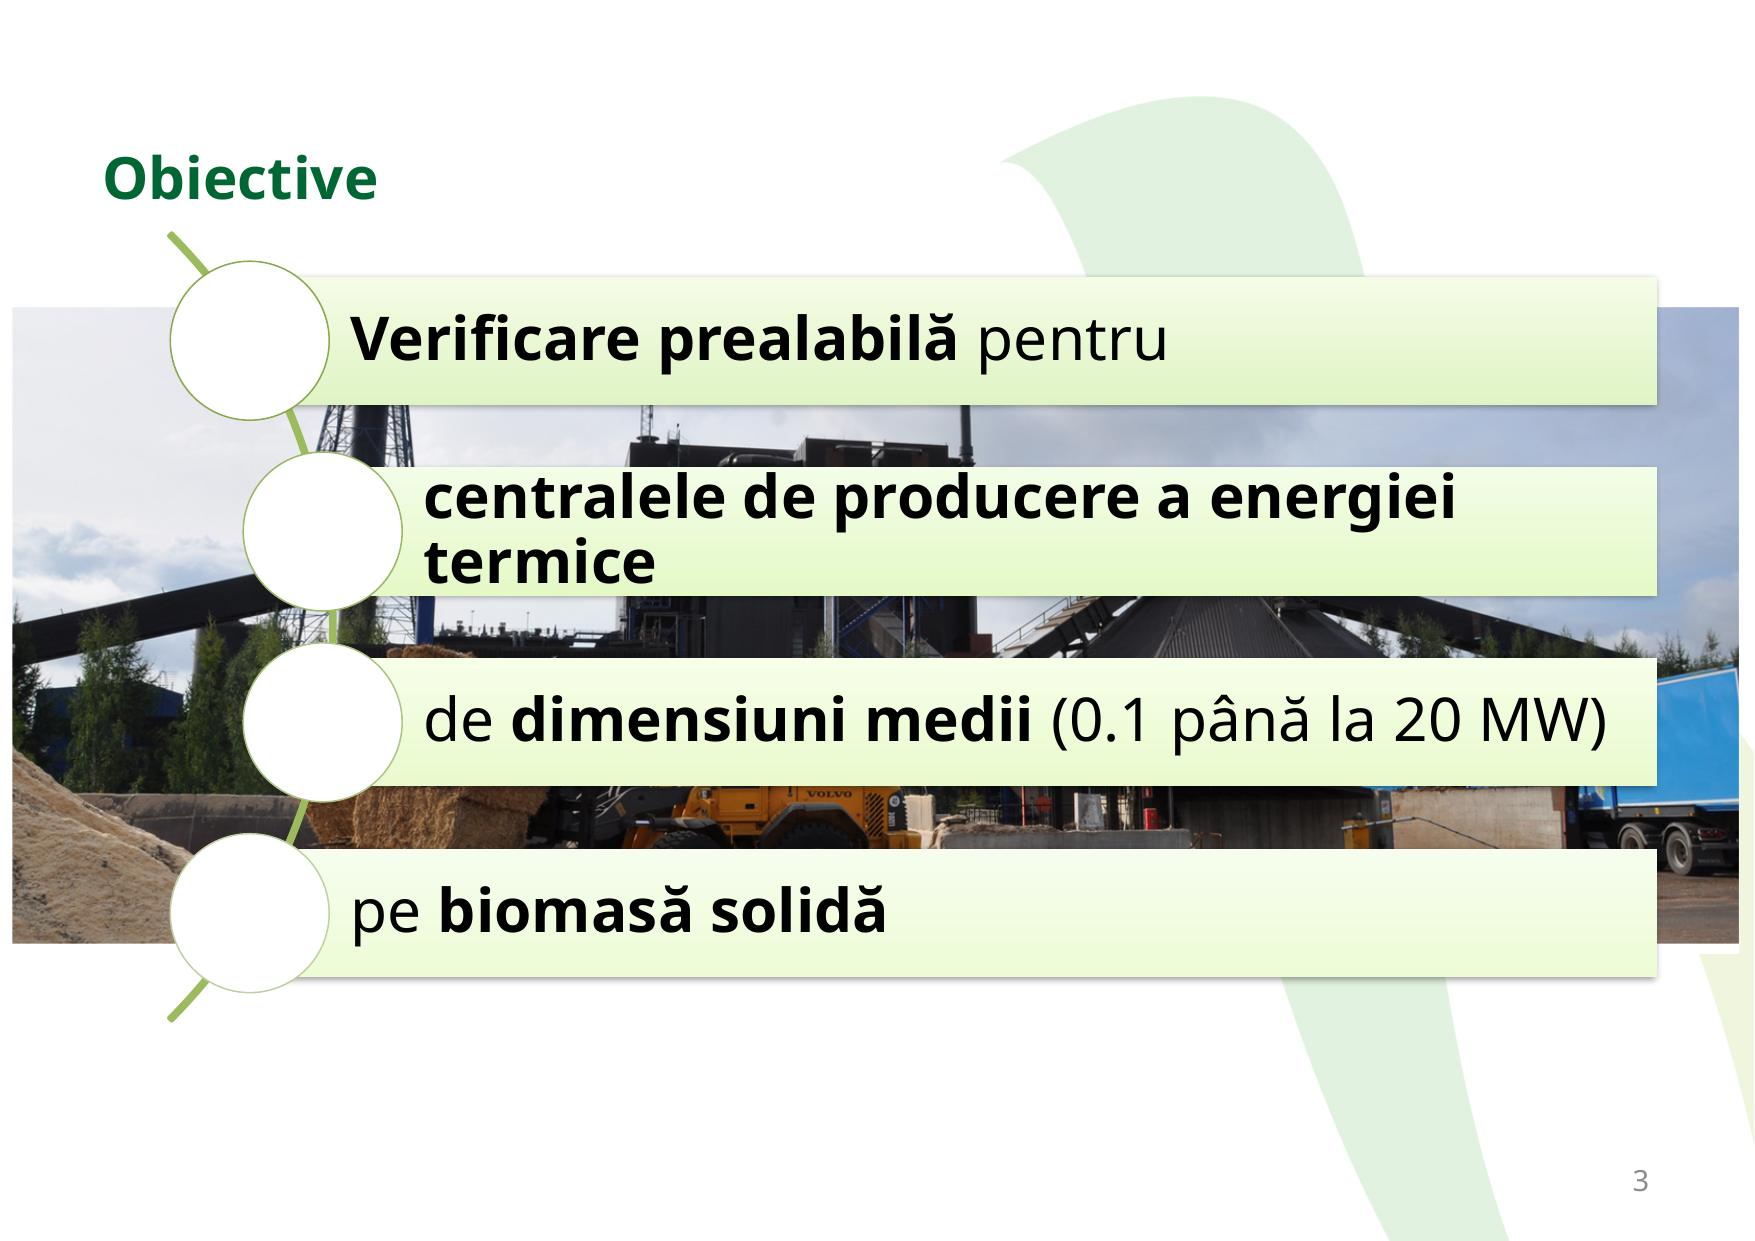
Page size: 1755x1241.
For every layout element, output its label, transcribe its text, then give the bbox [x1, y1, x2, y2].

title Obiective [85, 72, 1665, 280]
picture [0, 0, 1755, 1241]
list [87, 965, 1667, 1109]
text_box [156, 213, 1669, 1041]
slide_number 3 [1257, 1149, 1667, 1216]
